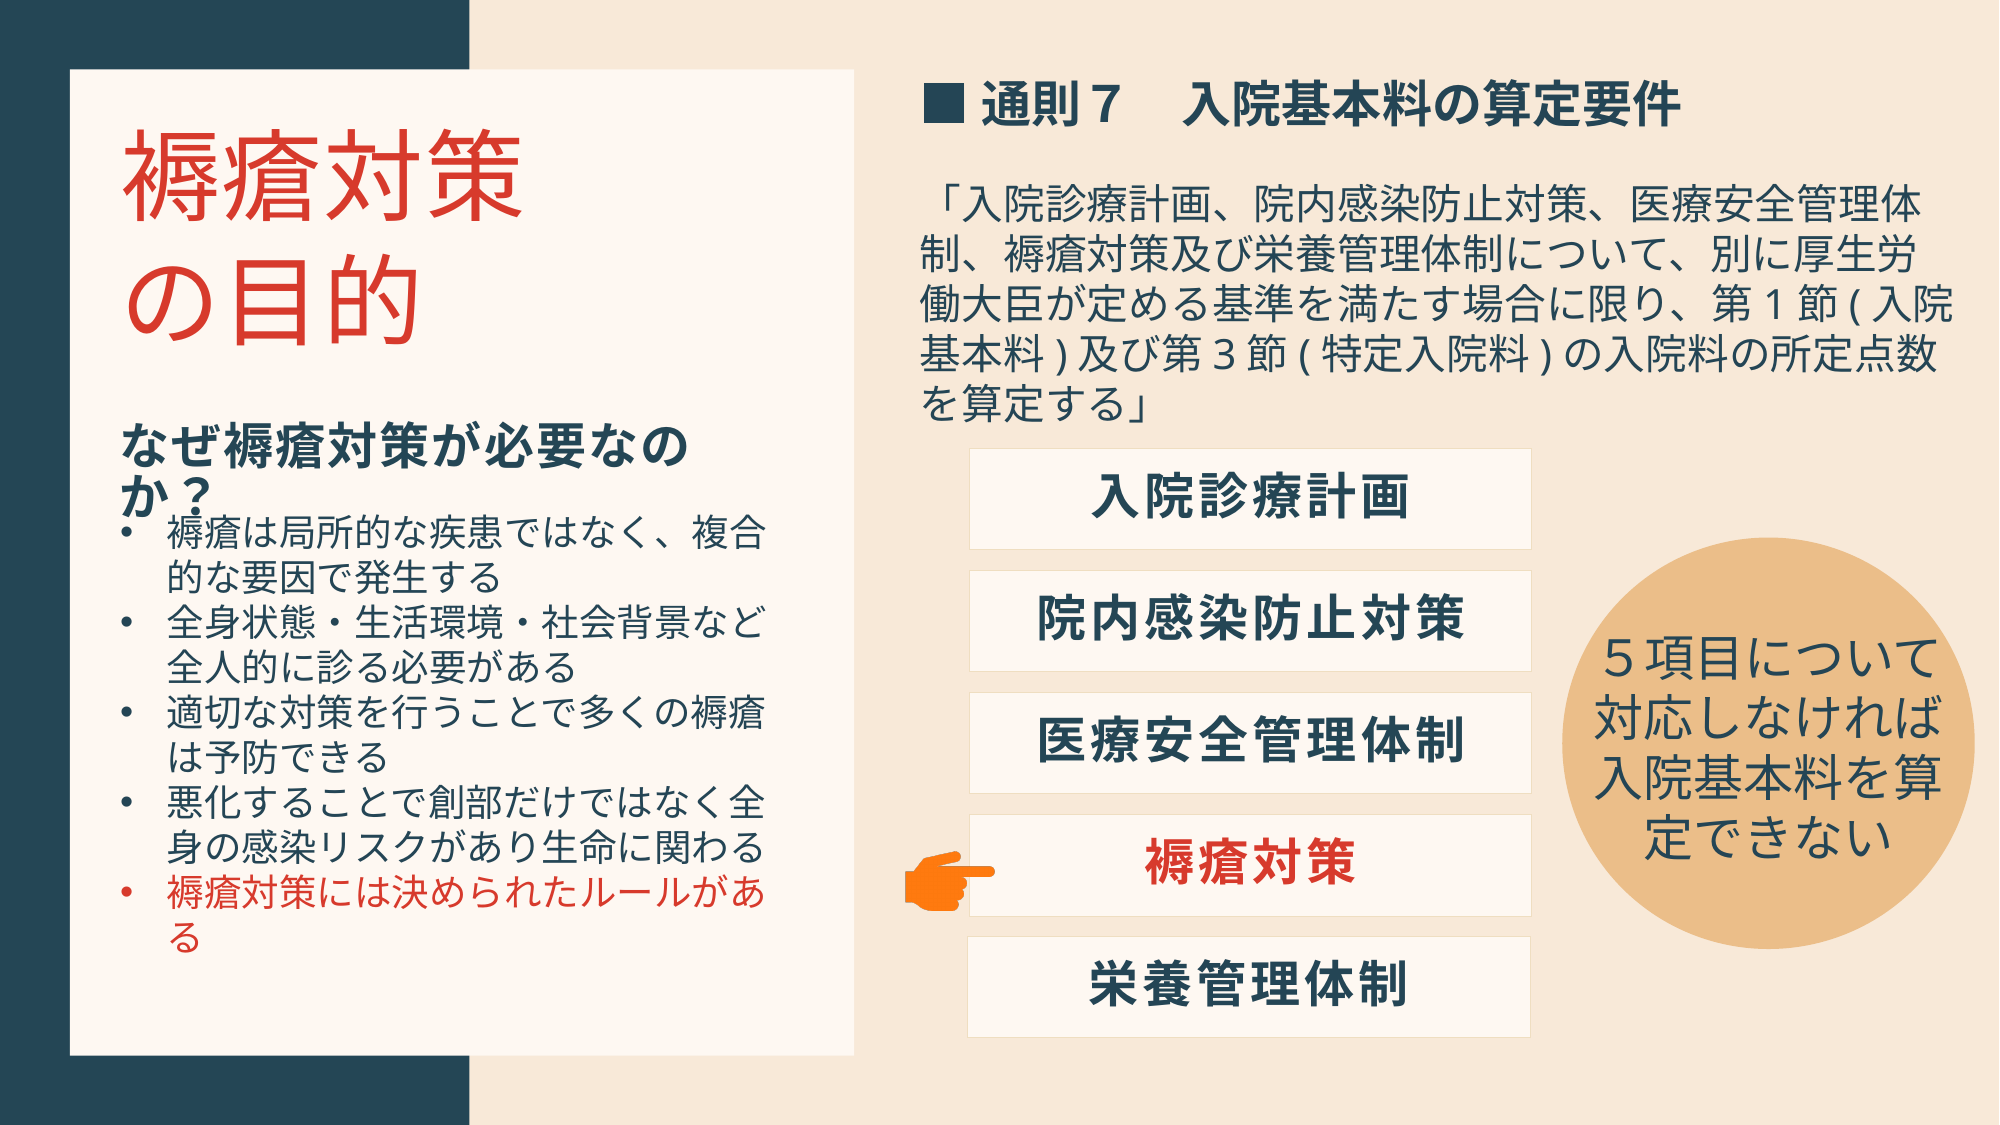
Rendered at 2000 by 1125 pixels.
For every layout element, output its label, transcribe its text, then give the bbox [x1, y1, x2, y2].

text_box 入院診療計画 [969, 448, 1532, 550]
text_box 褥瘡対策 [969, 814, 1532, 917]
list 褥瘡は局所的な疾患ではなく、複合的な要因で発生する 全身状態・生活環境・社会背景など全人的に診る必要がある 適切な対策を行うことで多くの褥瘡は予防できる 悪化することで創部だけではなく全身の感染リスクがあり生命に関わる 褥瘡対策には決められたルールがある [99, 498, 788, 1038]
text_box 院内感染防止対策 [969, 570, 1532, 672]
text_box [1581, 835, 1956, 952]
list なぜ褥瘡対策が必要なのか？ [99, 413, 813, 475]
text_box ■通則７ 入院基本料の算定要件 「入院診療計画、院内感染防止対策、医療安全管理体制、褥瘡対策及び栄養管理体制について、別に厚生労働大臣が定める基準を満たす場合に限り、第1節(入院基本料)及び第3節(特定入院料)の入院料の所定点数を算定する」 [899, 62, 1975, 440]
picture [899, 830, 1002, 933]
text_box 医療安全管理体制 [969, 692, 1525, 794]
text_box 栄養管理体制 [967, 936, 1531, 1038]
text_box ５項目について対応しなければ入院基本料を算定できない [1497, 625, 2000, 868]
title 褥瘡対策の目的 [99, 98, 600, 412]
text_box [1577, 535, 1960, 660]
